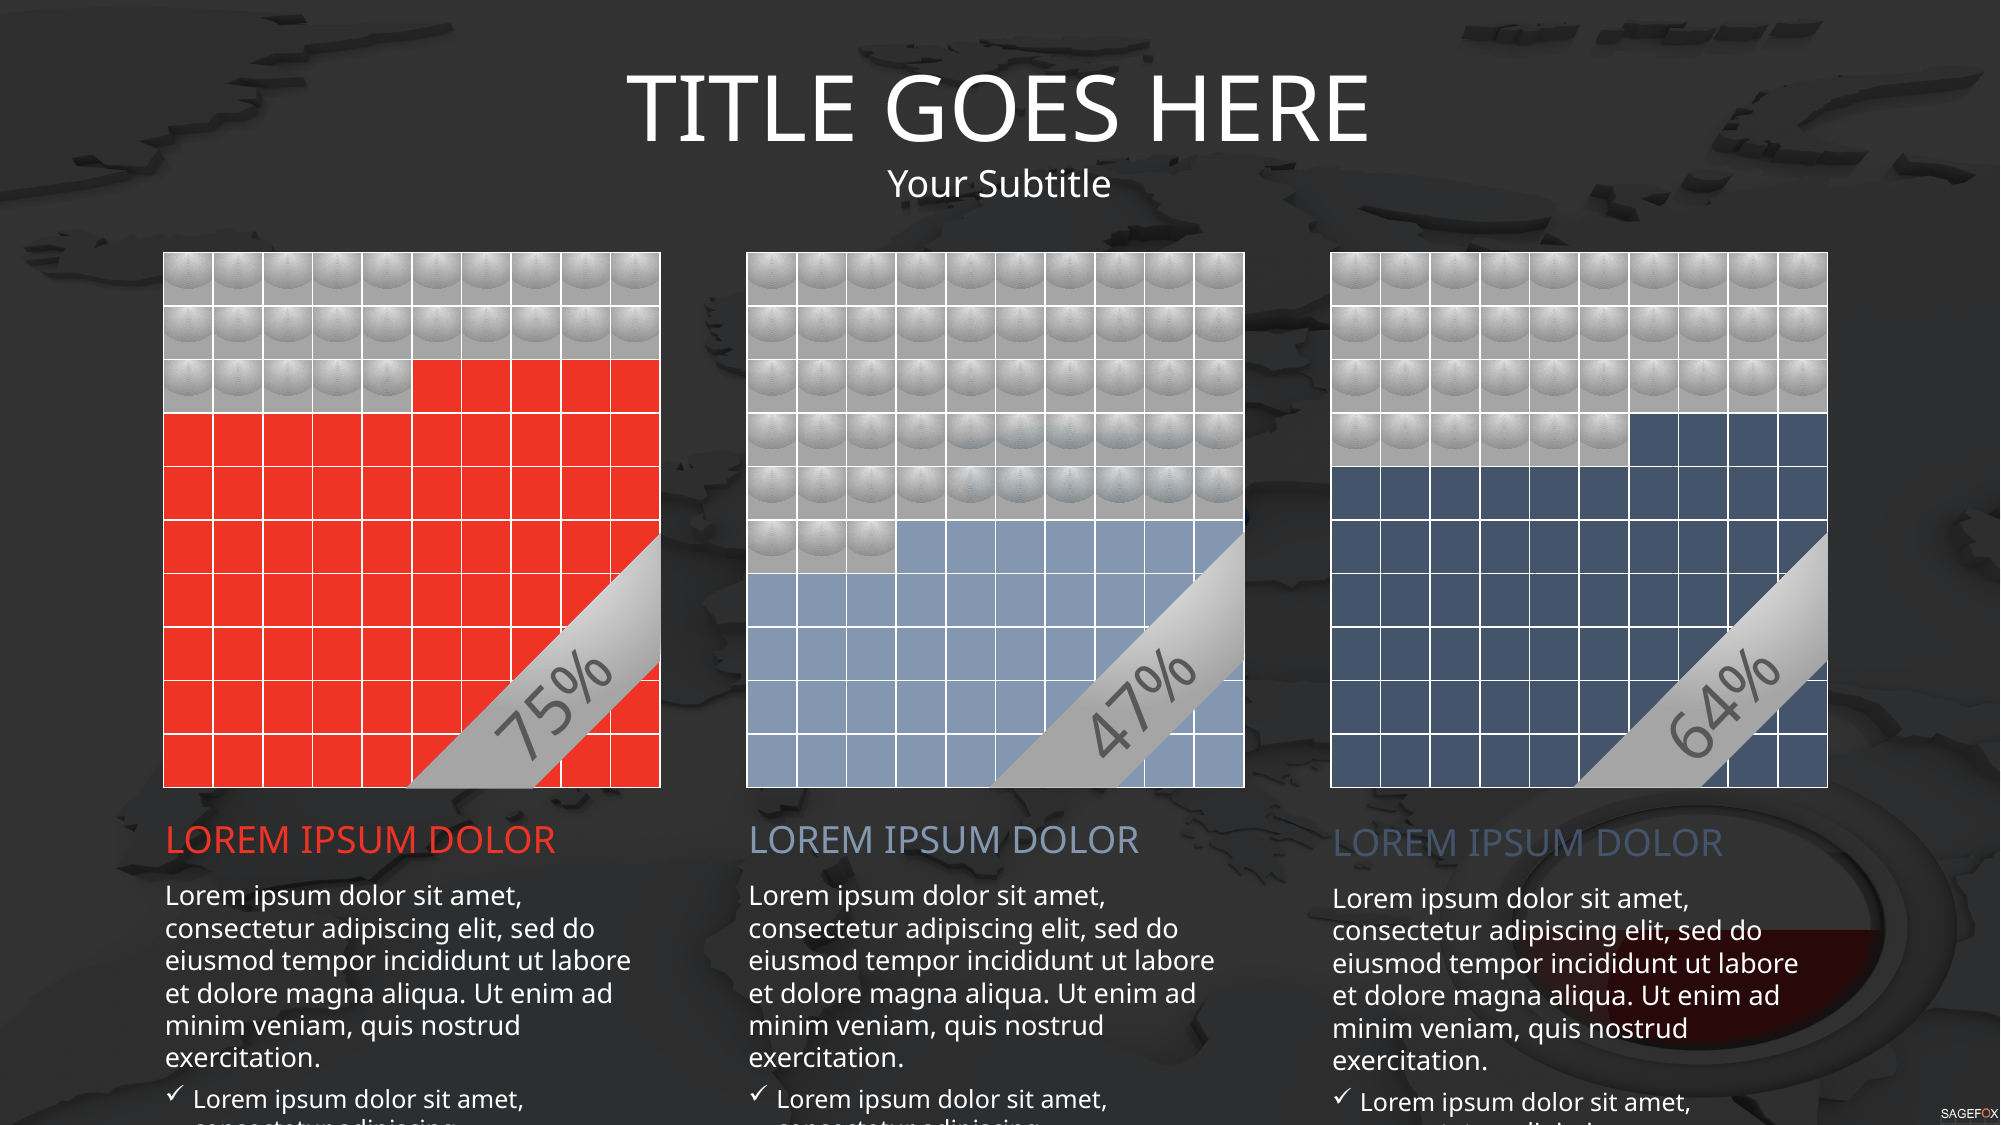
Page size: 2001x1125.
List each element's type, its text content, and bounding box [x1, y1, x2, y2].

table_cell [214, 628, 262, 680]
table_cell [1729, 467, 1777, 519]
table_cell [748, 360, 796, 412]
table_cell [164, 521, 212, 573]
table_cell [1481, 467, 1529, 519]
table_cell [512, 414, 560, 466]
table_cell [1580, 467, 1628, 519]
table_cell [798, 467, 846, 519]
table_cell [164, 414, 212, 466]
table_cell [512, 360, 560, 412]
table_cell [847, 414, 895, 466]
table_cell [214, 681, 262, 733]
table_cell [798, 360, 846, 412]
table_cell [1332, 735, 1380, 787]
table_cell [1332, 521, 1380, 573]
table_header [798, 253, 846, 305]
table_cell [1431, 574, 1479, 626]
table_cell [214, 360, 262, 412]
table_cell [562, 360, 610, 412]
table_cell [462, 307, 510, 359]
table_cell [947, 414, 995, 466]
table_header [1729, 253, 1777, 305]
table_cell [1381, 735, 1429, 787]
table_header [313, 253, 361, 305]
table_cell [1046, 521, 1094, 532]
table_cell [1630, 360, 1678, 412]
table_cell [897, 628, 945, 680]
table_cell [164, 735, 212, 787]
table_cell [1381, 681, 1429, 733]
table_cell [264, 467, 312, 519]
table_header [512, 253, 560, 305]
table_header [1195, 253, 1243, 305]
table_cell [1046, 360, 1094, 412]
text_box LOREM IPSUM DOLOR Lorem ipsum dolor sit amet, consectetur adipiscing elit, sed do eiusmod tempor incididunt ut labore et dolore magna aliqua. Ut enim ad minim veniam, quis nostrud exercitation. Lorem ipsum dolor sit amet, consectetur adipiscing [1317, 811, 1828, 1125]
table_cell [748, 414, 796, 466]
table_cell [798, 521, 846, 573]
table_cell [1729, 414, 1777, 466]
table_cell [1530, 628, 1572, 680]
table_cell [1481, 574, 1529, 626]
table_cell [611, 360, 659, 412]
table_cell [1481, 735, 1529, 787]
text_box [989, 532, 1245, 788]
table_cell [264, 735, 312, 787]
table_cell [1046, 467, 1094, 519]
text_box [1572, 532, 1828, 788]
table_cell [1145, 414, 1193, 466]
table_cell [1381, 574, 1429, 626]
table_cell [1381, 360, 1429, 412]
table_header [1096, 253, 1144, 305]
table_cell [264, 360, 312, 412]
table_cell [897, 735, 945, 787]
table_header [462, 253, 510, 305]
text_box LOREM IPSUM DOLOR Lorem ipsum dolor sit amet, consectetur adipiscing elit, sed do eiusmod tempor incididunt ut labore et dolore magna aliqua. Ut enim ad minim veniam, quis nostrud exercitation. Lorem ipsum dolor sit amet, consectetur adipiscing [150, 808, 661, 1125]
table_cell [1195, 467, 1243, 519]
table_cell [1530, 467, 1578, 519]
table_cell [413, 307, 461, 359]
table_cell [996, 360, 1044, 412]
table_header [1779, 253, 1827, 305]
table_cell [164, 360, 212, 412]
table_cell [1530, 414, 1578, 466]
table_cell [748, 628, 796, 680]
table_cell [996, 467, 1044, 519]
table_cell [1481, 360, 1529, 412]
table_cell [1729, 360, 1777, 412]
table_cell [847, 467, 895, 519]
table_header [1630, 253, 1678, 305]
table_cell [363, 307, 411, 359]
table_cell [1431, 681, 1479, 733]
table_cell [1195, 521, 1243, 532]
table_cell [847, 521, 895, 573]
table_cell [847, 628, 895, 680]
table_cell [264, 681, 312, 733]
table_header [214, 253, 262, 305]
table_header [1046, 253, 1094, 305]
table_cell [1679, 414, 1727, 466]
table_cell [1779, 307, 1827, 359]
table_cell [897, 681, 945, 733]
table_cell [1096, 521, 1144, 532]
table_cell [512, 521, 560, 533]
table_cell [313, 735, 361, 787]
table_cell [1481, 681, 1529, 733]
table_cell [996, 521, 1044, 532]
table_cell [1779, 360, 1827, 412]
table_cell [1145, 307, 1193, 359]
table_cell [1332, 628, 1380, 680]
table_cell [1046, 307, 1094, 359]
table_cell [1630, 521, 1678, 532]
table_cell [798, 681, 846, 733]
table_cell [1096, 360, 1144, 412]
table_cell [748, 681, 796, 733]
table_cell [214, 521, 262, 573]
table_cell [1195, 307, 1243, 359]
table_cell [1530, 681, 1572, 733]
table_cell [1145, 360, 1193, 412]
table_cell [1679, 360, 1727, 412]
table_cell [798, 735, 846, 787]
table_cell [611, 307, 659, 359]
table_cell [1431, 467, 1479, 519]
table_cell [363, 414, 411, 466]
table_cell [996, 307, 1044, 359]
table_cell [947, 681, 989, 733]
table_cell [313, 467, 361, 519]
table_cell [1580, 414, 1628, 466]
table_cell [1481, 414, 1529, 466]
table_cell [798, 574, 846, 626]
table_cell [847, 681, 895, 733]
table_cell [897, 414, 945, 466]
table_cell [1630, 414, 1678, 466]
table_cell [313, 360, 361, 412]
table_cell [363, 681, 405, 733]
table_cell [462, 360, 510, 412]
table_cell [462, 467, 510, 519]
table_cell [1046, 414, 1094, 466]
table_cell [264, 414, 312, 466]
table_cell [897, 574, 945, 626]
table_cell [313, 574, 361, 626]
table_cell [847, 735, 895, 787]
table_cell [1145, 467, 1193, 519]
table_cell [313, 628, 361, 680]
table_cell [1332, 681, 1380, 733]
table_cell [363, 467, 411, 519]
table_cell [1779, 467, 1827, 519]
table_cell [512, 467, 560, 519]
table_cell [1431, 414, 1479, 466]
table_cell [264, 521, 312, 573]
table_cell [413, 360, 461, 412]
table_cell [897, 521, 945, 573]
table_header [897, 253, 945, 305]
table_cell [1729, 307, 1777, 359]
table_cell [214, 574, 262, 626]
table_cell [1530, 360, 1578, 412]
table_cell [947, 307, 995, 359]
table_cell [363, 574, 405, 626]
table_cell [214, 735, 262, 787]
table_header [611, 253, 659, 305]
table_cell [164, 467, 212, 519]
table_cell [748, 307, 796, 359]
table_cell [164, 628, 212, 680]
table_cell [1779, 414, 1827, 466]
table_cell [1096, 307, 1144, 359]
table_header [413, 253, 461, 305]
table_header [1679, 253, 1727, 305]
table_cell [947, 521, 995, 573]
table_cell [947, 735, 989, 787]
table_cell [897, 467, 945, 519]
table_cell [1195, 360, 1243, 412]
table_header [947, 253, 995, 305]
table_cell [1381, 307, 1429, 359]
table_cell [897, 360, 945, 412]
table_cell [1530, 521, 1578, 573]
table_cell [562, 414, 610, 466]
table_cell [748, 574, 796, 626]
table_cell [1431, 521, 1479, 573]
table_header [1530, 253, 1578, 305]
table_cell [413, 521, 461, 533]
table_cell [562, 467, 610, 519]
table_header [996, 253, 1044, 305]
table_cell [847, 360, 895, 412]
table_cell [1096, 414, 1144, 466]
table_cell [611, 521, 659, 533]
table_cell [1431, 307, 1479, 359]
table_cell [562, 521, 610, 533]
table_cell [562, 307, 610, 359]
table_cell [1630, 467, 1678, 519]
table_cell [413, 414, 461, 466]
table_cell [363, 735, 405, 787]
table_cell [996, 414, 1044, 466]
table_cell [1195, 414, 1243, 466]
table_cell [947, 574, 989, 626]
table_cell [264, 628, 312, 680]
table_cell [264, 574, 312, 626]
table_cell [1381, 521, 1429, 573]
table_cell [313, 681, 361, 733]
table_cell [462, 414, 510, 466]
table_cell [1530, 735, 1572, 787]
table_cell [1096, 467, 1144, 519]
table_cell [1332, 360, 1380, 412]
table_cell [847, 574, 895, 626]
table_cell [947, 360, 995, 412]
table_cell [1679, 467, 1727, 519]
table_cell [214, 414, 262, 466]
table_cell [363, 360, 411, 412]
table_cell [947, 628, 989, 680]
table_cell [313, 521, 361, 573]
table_cell [1779, 521, 1827, 532]
table_cell [1332, 467, 1380, 519]
table_cell [1145, 521, 1193, 532]
table_cell [1481, 521, 1529, 573]
table_cell [214, 467, 262, 519]
table_cell [1580, 521, 1628, 532]
text_box LOREM IPSUM DOLOR Lorem ipsum dolor sit amet, consectetur adipiscing elit, sed do eiusmod tempor incididunt ut labore et dolore magna aliqua. Ut enim ad minim veniam, quis nostrud exercitation. Lorem ipsum dolor sit amet, consectetur adipiscing [733, 808, 1245, 1125]
table_cell [1630, 307, 1678, 359]
table_header [1580, 253, 1628, 305]
text_box TITLE GOES HERE Your Subtitle [548, 42, 1452, 212]
table_cell [611, 414, 659, 466]
table_cell [798, 628, 846, 680]
table_cell [947, 467, 995, 519]
table_cell [363, 628, 405, 680]
table_cell [1679, 307, 1727, 359]
table_header [1332, 253, 1380, 305]
table_cell [1381, 628, 1429, 680]
table_cell [897, 307, 945, 359]
table_header [748, 253, 796, 305]
table_cell [748, 735, 796, 787]
table_header [1481, 253, 1529, 305]
table_cell [1580, 360, 1628, 412]
table_cell [164, 574, 212, 626]
table_cell [1431, 735, 1479, 787]
table_header [264, 253, 312, 305]
table_header [1381, 253, 1429, 305]
table_cell [164, 681, 212, 733]
table_cell [798, 414, 846, 466]
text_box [405, 533, 661, 789]
table_cell [748, 467, 796, 519]
table_cell [264, 307, 312, 359]
table_header [847, 253, 895, 305]
table_header [1145, 253, 1193, 305]
table_cell [1332, 414, 1380, 466]
table_cell [1530, 574, 1572, 626]
table_cell [1729, 521, 1777, 532]
table_cell [748, 521, 796, 573]
table_cell [1679, 521, 1727, 532]
table_cell [1381, 414, 1429, 466]
table_cell [1580, 307, 1628, 359]
table_cell [164, 307, 212, 359]
table_cell [798, 307, 846, 359]
table_cell [1481, 307, 1529, 359]
picture [0, 0, 2001, 1125]
table_cell [1530, 307, 1578, 359]
table_cell [462, 521, 510, 533]
table_cell [1332, 307, 1380, 359]
table_cell [512, 307, 560, 359]
table_cell [611, 467, 659, 519]
table_cell [1481, 628, 1529, 680]
table_cell [313, 307, 361, 359]
table_cell [363, 521, 411, 573]
table_cell [1381, 467, 1429, 519]
table_cell [847, 307, 895, 359]
table_header [164, 253, 212, 305]
table_cell [1431, 628, 1479, 680]
table_cell [1431, 360, 1479, 412]
table_cell [313, 414, 361, 466]
table_cell [214, 307, 262, 359]
table_header [363, 253, 411, 305]
table_header [562, 253, 610, 305]
table_cell [1332, 574, 1380, 626]
table_header [1431, 253, 1479, 305]
table_cell [413, 467, 461, 519]
